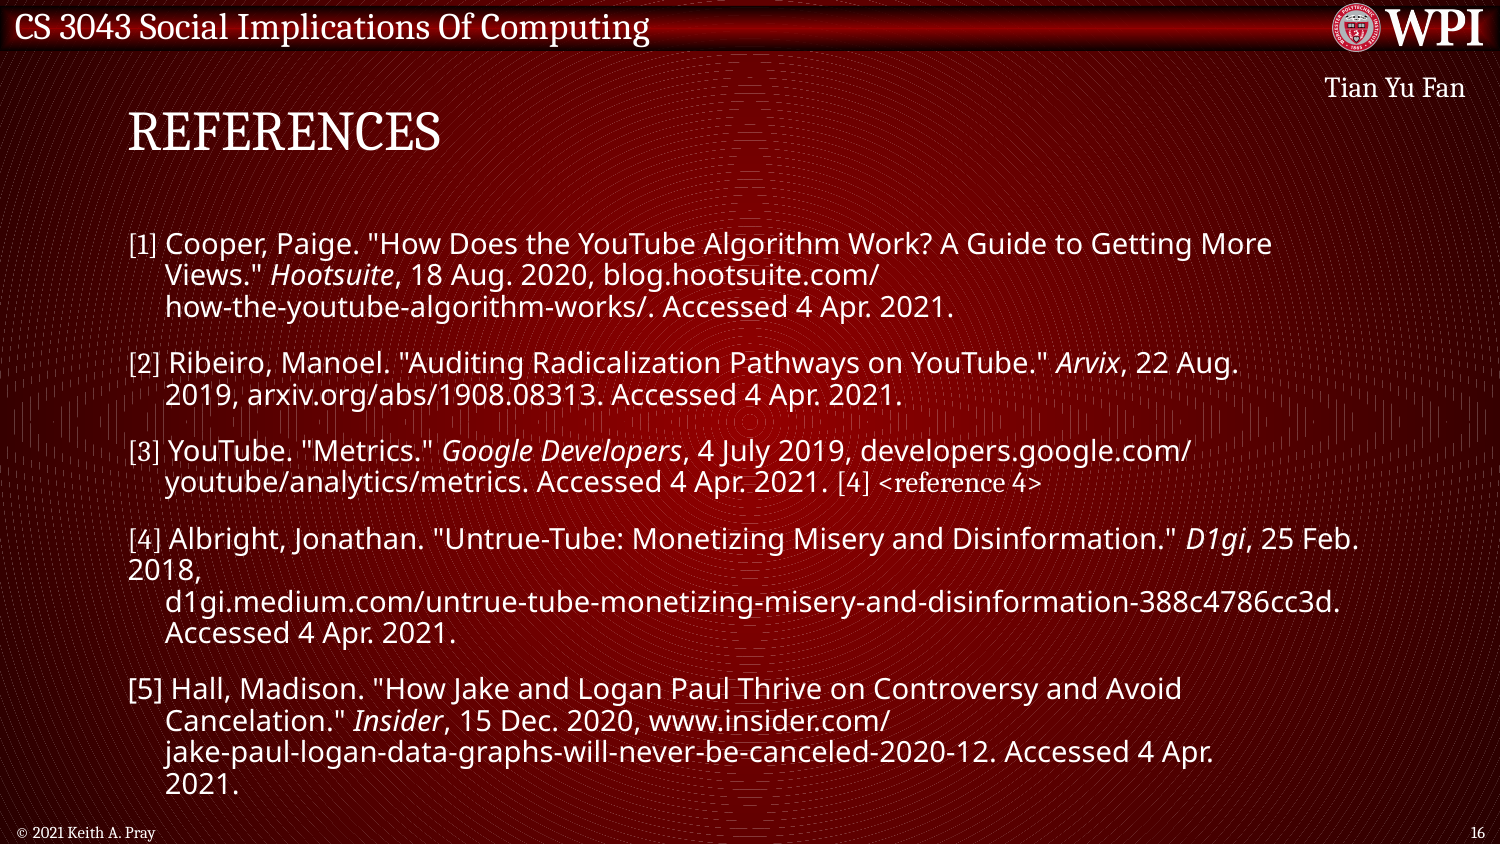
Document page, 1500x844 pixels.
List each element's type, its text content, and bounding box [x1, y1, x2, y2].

picture [1332, 3, 1483, 52]
slide_number 16 [1397, 819, 1500, 844]
title References [112, 59, 1388, 210]
footer © 2021 Keith A. Pray [0, 819, 913, 844]
list [1] Cooper, Paige. "How Does the YouTube Algorithm Work? A Guide to Getting More Views." Hootsuite, 18 Aug. 2020, blog.hootsuite.com/ how-the-youtube-algorithm-works/. Accessed 4 Apr. 2021. [2] Ribeiro, Manoel. "Auditing Radicalization Pathways on YouTube." Arvix, 22 Aug. 2019, arxiv.org/abs/1908.08313. Accessed 4 Apr. 2021. [3] YouTube. "Metrics." Google Developers, 4 July 2019, developers.google.com/ youtube/analytics/metrics. Accessed 4 Apr. 2021. [4] <reference 4> [4] Albright, Jonathan. "Untrue-Tube: Monetizing Misery and Disinformation." D1gi, 25 Feb. 2018, d1gi.medium.com/untrue-tube-monetizing-misery-and-disinformation-388c4786cc3d. Accessed 4 Apr. 2021. [5] Hall, Madison. "How Jake and Logan Paul Thrive on Controversy and Avoid Cancelation." Insider, 15 Dec. 2020, www.insider.com/ jake-paul-logan-data-graphs-will-never-be-canceled-2020-12. Accessed 4 Apr. 2021. [112, 221, 1388, 772]
text_box Tian Yu Fan [1123, 61, 1481, 111]
